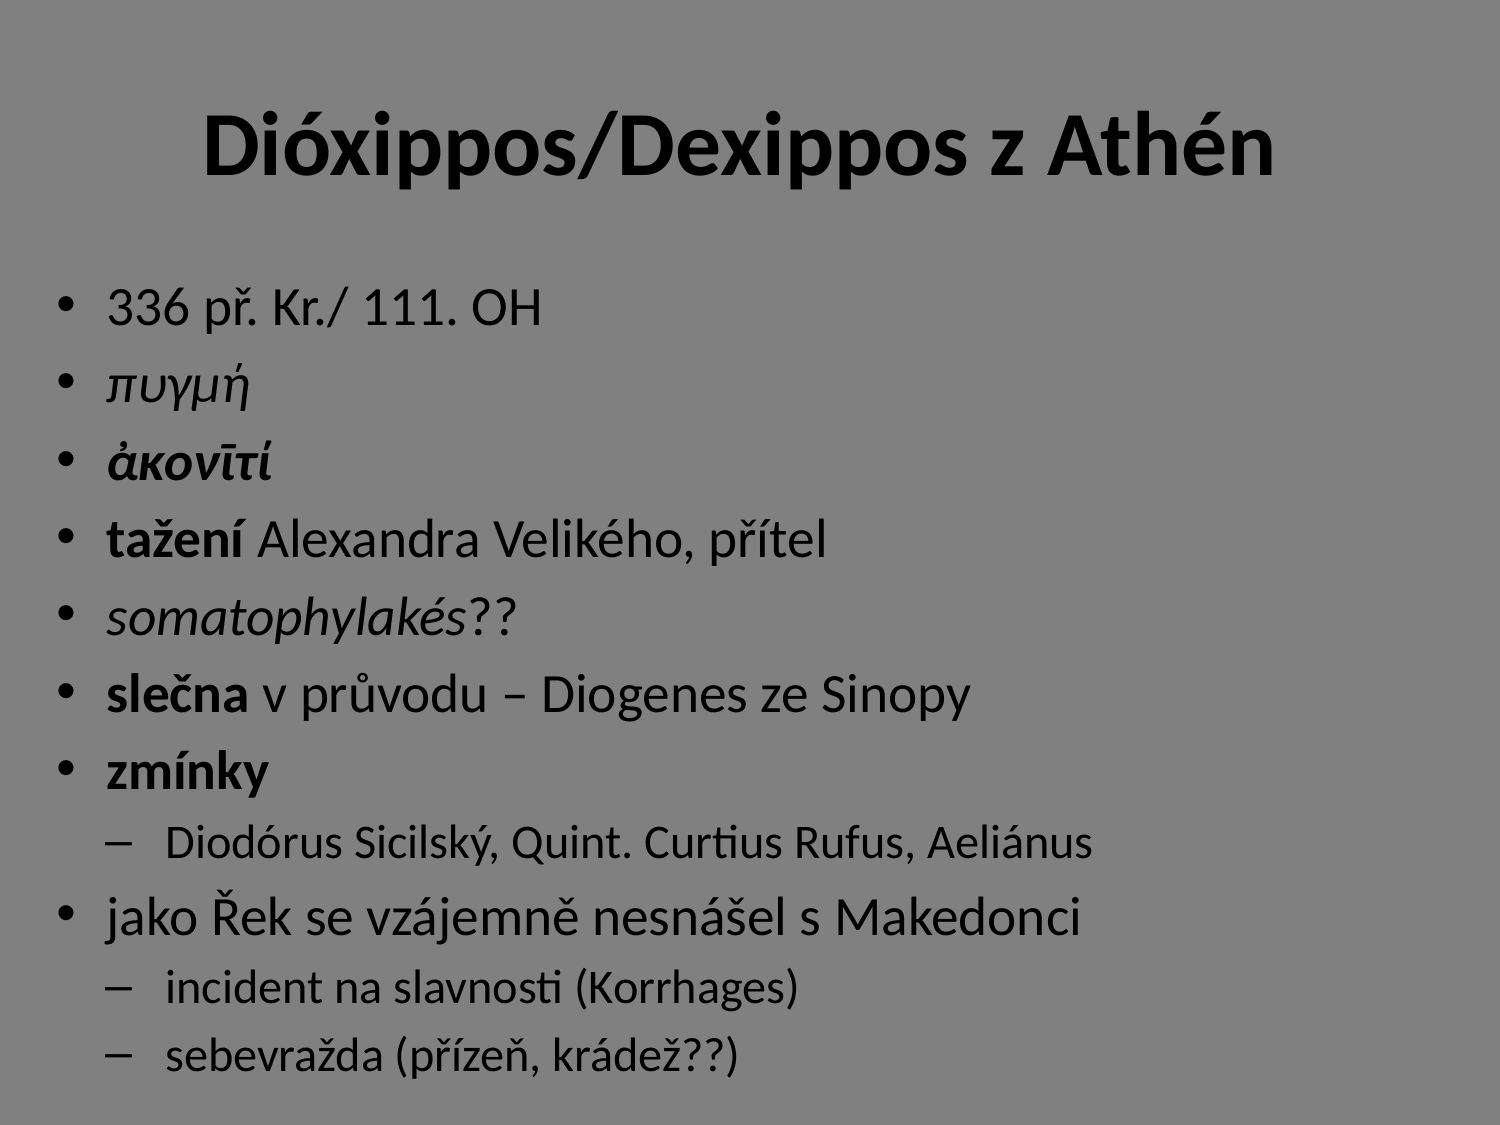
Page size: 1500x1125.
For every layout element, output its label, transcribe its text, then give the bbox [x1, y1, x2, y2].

list 336 př. Kr./ 111. OH πυγμή ἀκονῑτί tažení Alexandra Velikého, přítel somatophylakés?? slečna v průvodu – Diogenes ze Sinopy zmínky Diodórus Sicilský, Quint. Curtius Rufus, Aeliánus jako Řek se vzájemně nesnášel s Makedonci incident na slavnosti (Korrhages) sebevražda (přízeň, krádež??) [41, 262, 1425, 1094]
title Dióxippos/Dexippos z Athén [75, 45, 1425, 233]
